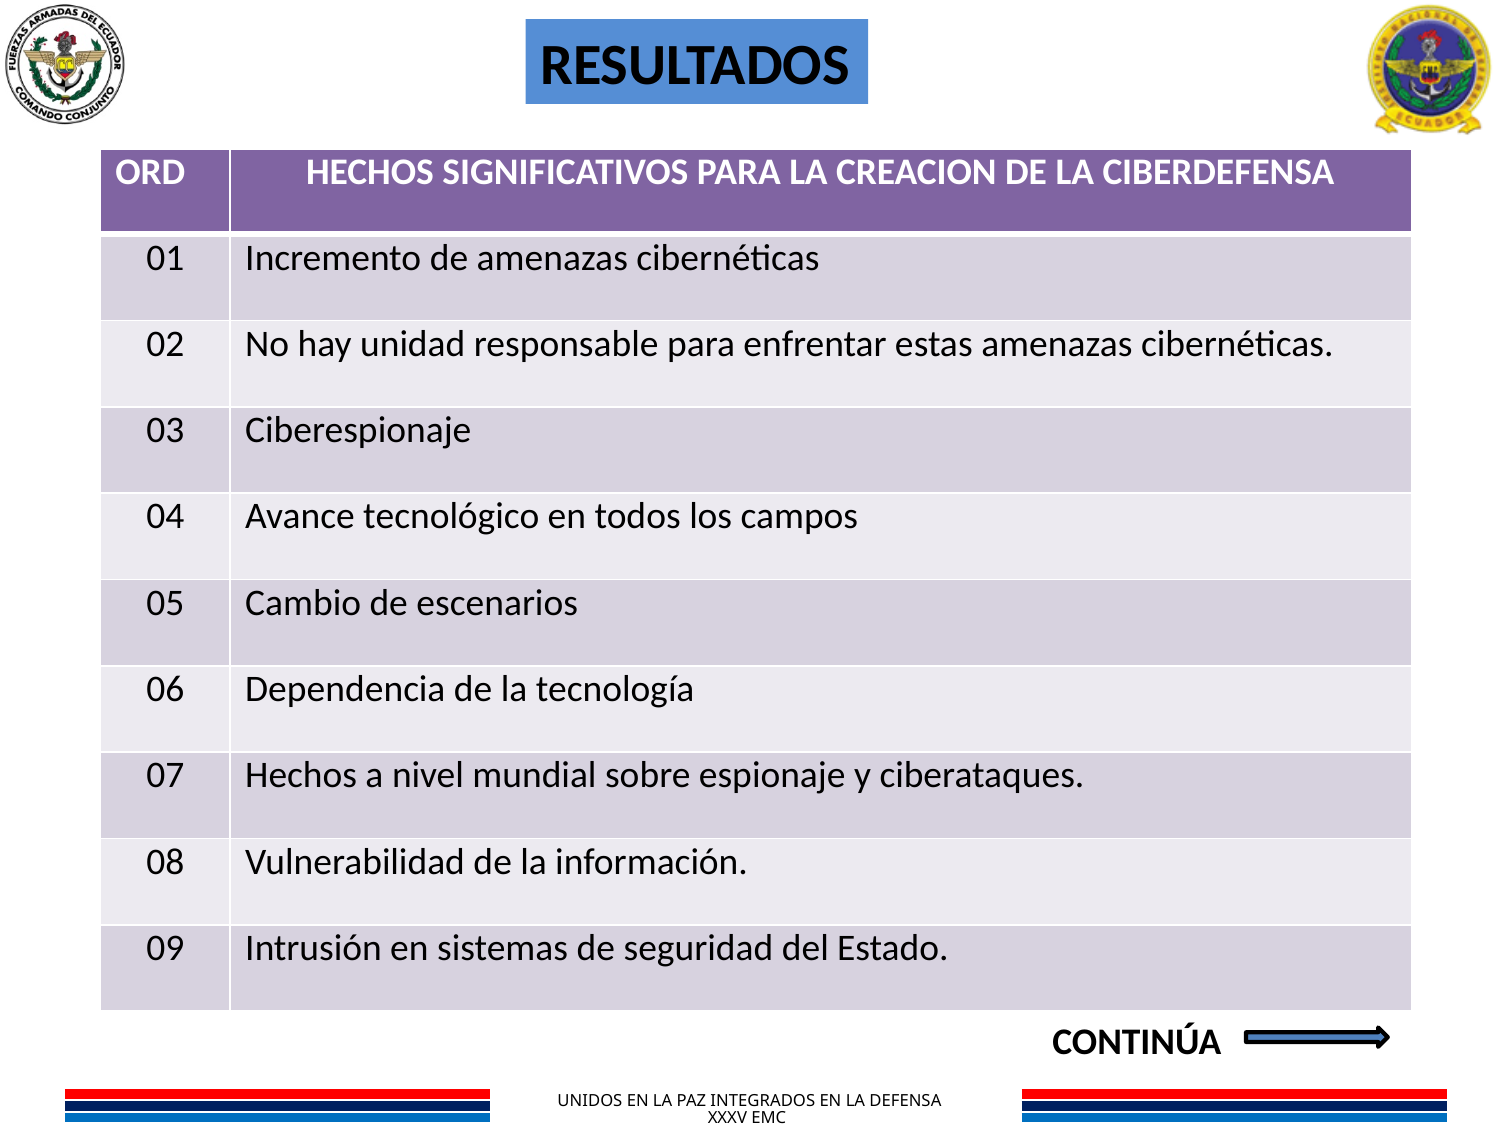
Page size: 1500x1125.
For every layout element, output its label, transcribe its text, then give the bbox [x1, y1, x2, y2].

table_cell 08 [101, 839, 229, 924]
table_cell Dependencia de la tecnología [231, 667, 1411, 751]
picture [0, 0, 130, 130]
table_header ORD [101, 150, 229, 231]
table_cell Incremento de amenazas cibernéticas [231, 237, 1411, 320]
text_box RESULTADOS [525, 19, 869, 104]
table_cell 05 [101, 580, 229, 665]
table_cell Ciberespionaje [231, 408, 1411, 492]
table_cell 07 [101, 753, 229, 838]
table_cell 06 [101, 667, 229, 751]
table_cell Avance tecnológico en todos los campos [231, 494, 1411, 579]
text_box [1243, 1025, 1390, 1049]
table_cell Vulnerabilidad de la información. [231, 839, 1411, 924]
text_box CONTINÚA [1037, 1009, 1245, 1070]
table_cell Hechos a nivel mundial sobre espionaje y ciberataques. [231, 753, 1411, 838]
table_header HECHOS SIGNIFICATIVOS PARA LA CREACION DE LA CIBERDEFENSA [231, 150, 1411, 231]
table_cell 09 [101, 926, 229, 1010]
table_cell Cambio de escenarios [231, 580, 1411, 665]
table_cell 03 [101, 408, 229, 492]
table_cell Intrusión en sistemas de seguridad del Estado. [231, 926, 1411, 1010]
table_cell 01 [101, 237, 229, 320]
table_cell 02 [101, 321, 229, 406]
table_cell 04 [101, 494, 229, 579]
picture [1359, 0, 1500, 141]
table_cell No hay unidad responsable para enfrentar estas amenazas cibernéticas. [231, 321, 1411, 406]
